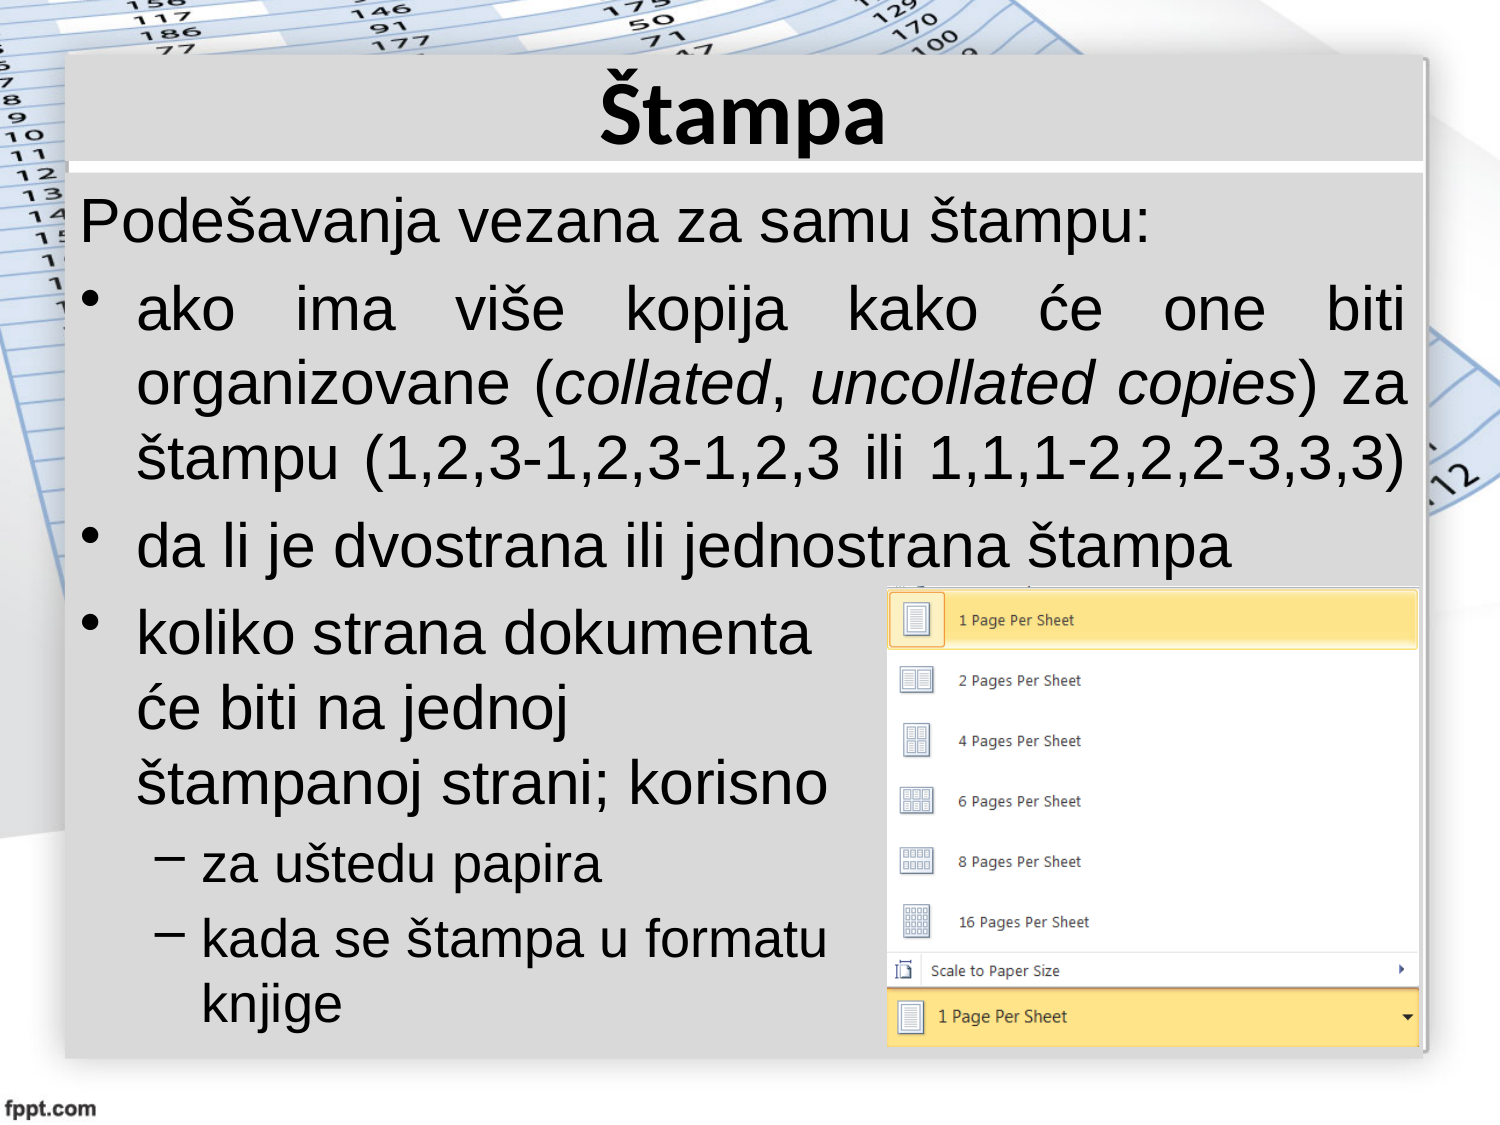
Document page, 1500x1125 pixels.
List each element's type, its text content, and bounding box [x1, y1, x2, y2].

title Štampa [64, 54, 1424, 161]
list Podešavanja vezana za samu štampu: ako ima više kopija kako će one biti organizovane (collated, uncollated copies) za štampu (1,2,3-1,2,3-1,2,3 ili 1,1,1-2,2,2-3,3,3) da li je dvostrana ili jednostrana štampa koliko strana dokumenta će biti na jednoj štampanoj strani; korisno za uštedu papira kada se štampa u formatu knjige [64, 172, 1424, 1059]
picture [0, 0, 1500, 1125]
